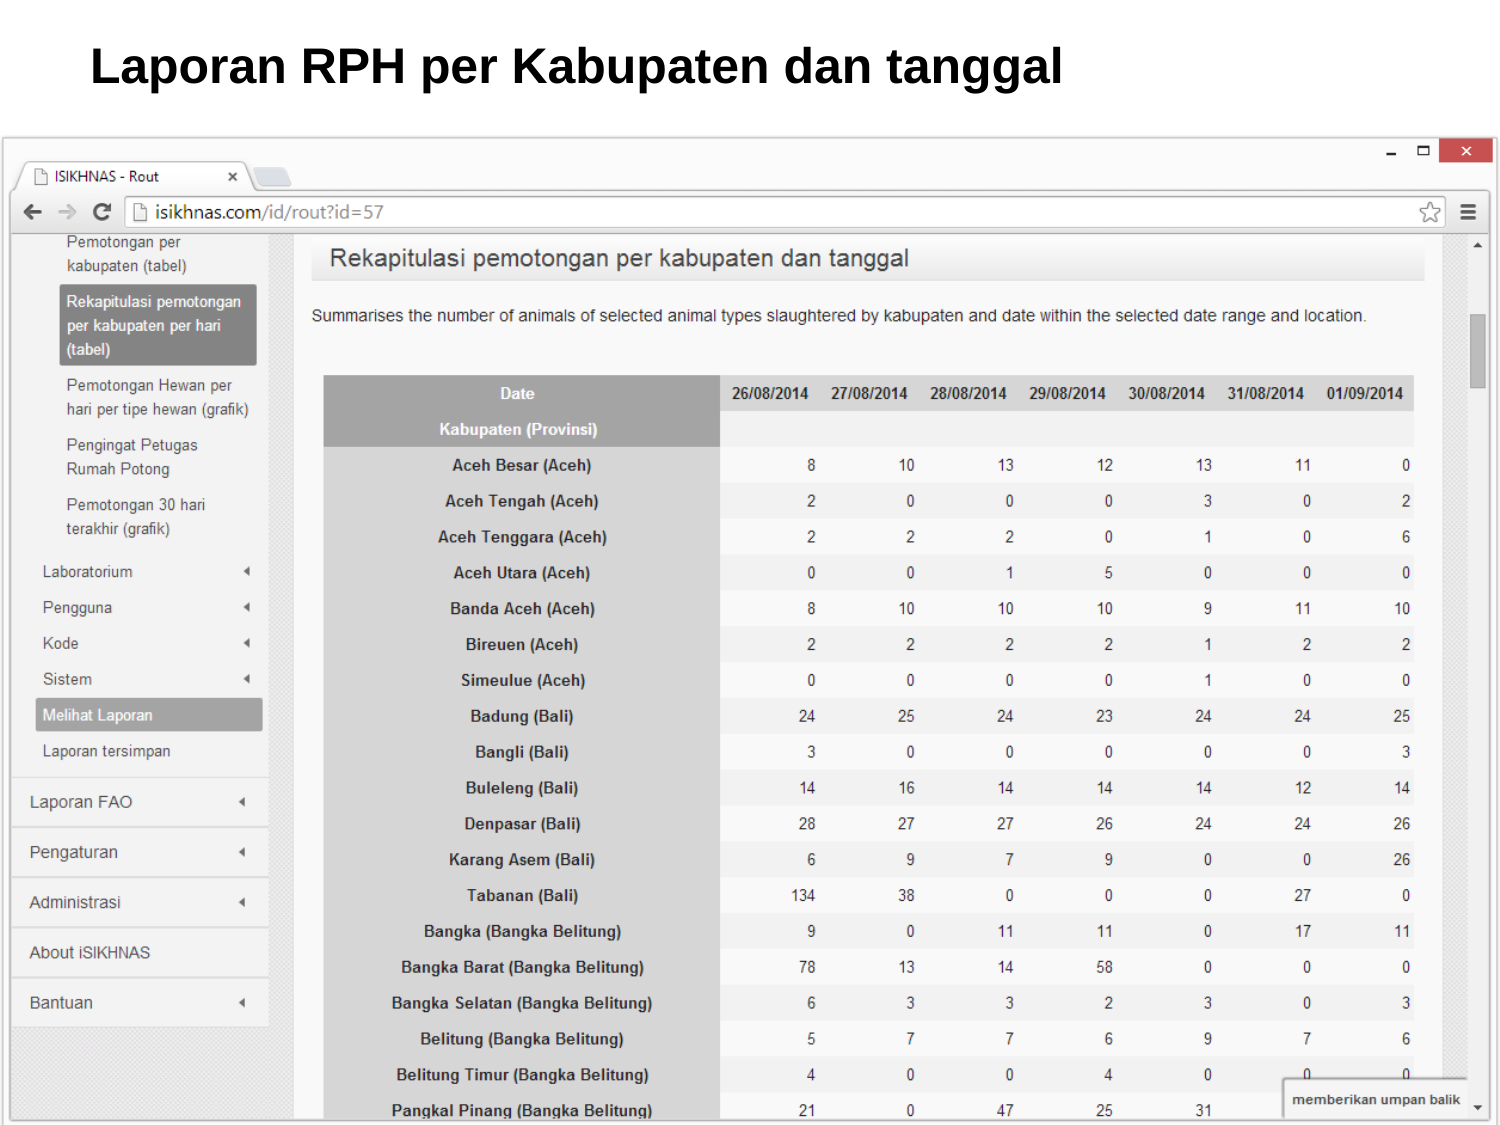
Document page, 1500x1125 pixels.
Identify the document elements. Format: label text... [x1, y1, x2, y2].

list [0, 134, 1500, 1125]
title Laporan RPH per Kabupaten dan tanggal [75, 0, 1425, 128]
